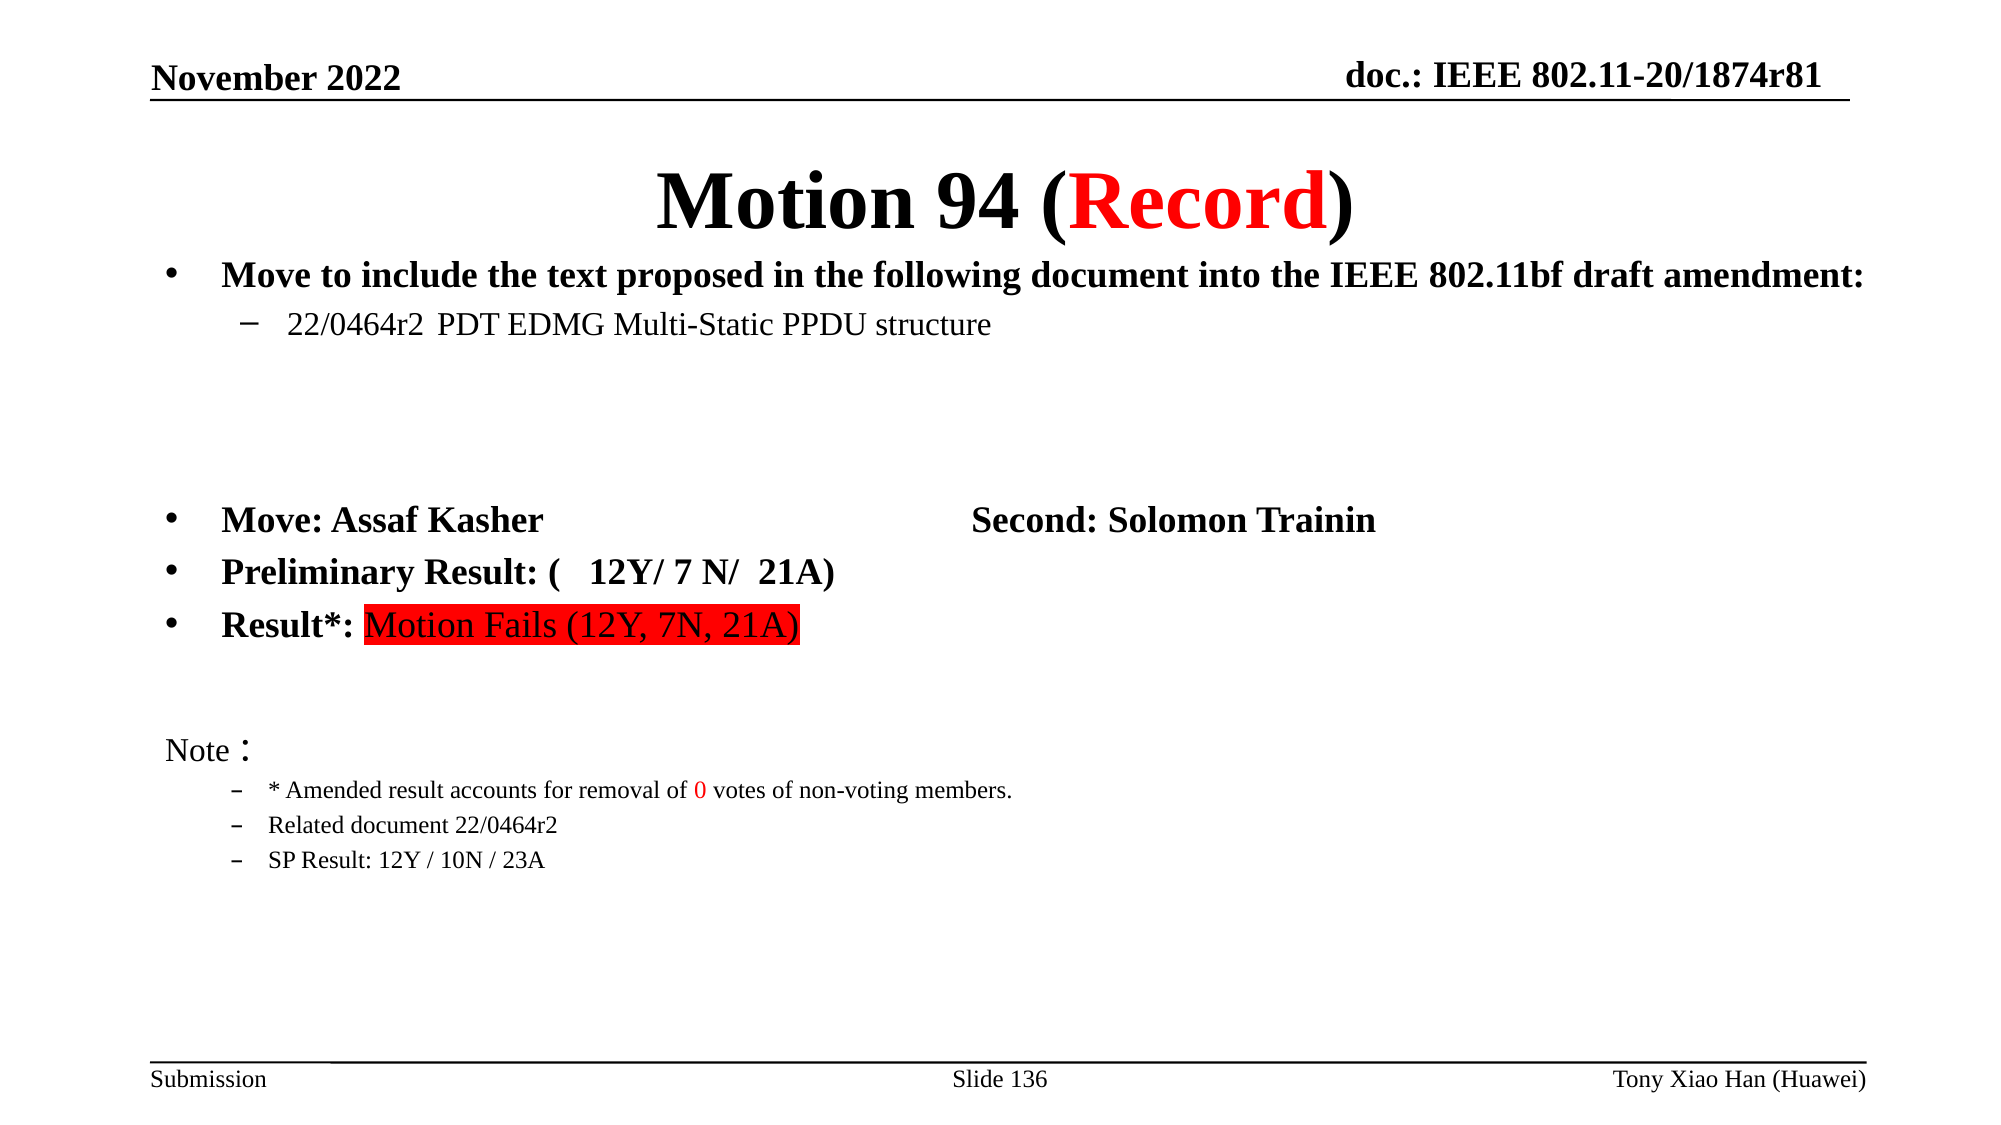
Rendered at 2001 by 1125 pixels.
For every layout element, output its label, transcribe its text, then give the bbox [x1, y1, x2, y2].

text_box Motion 94 (Record) [368, 137, 1644, 212]
text_box Move to include the text proposed in the following document into the IEEE 802.11bf draft amendment: 22/0464r2 PDT EDMG Multi-Static PPDU structure Move: Assaf Kasher Second: Solomon Trainin Preliminary Result: ( 12Y/ 7 N/ 21A) Result*: Motion Fails (12Y, 7N, 21A) Note： * Amended result accounts for removal of 0 votes of non-voting members. Related document 22/0464r2 SP Result: 12Y / 10N / 23A [150, 212, 1900, 900]
